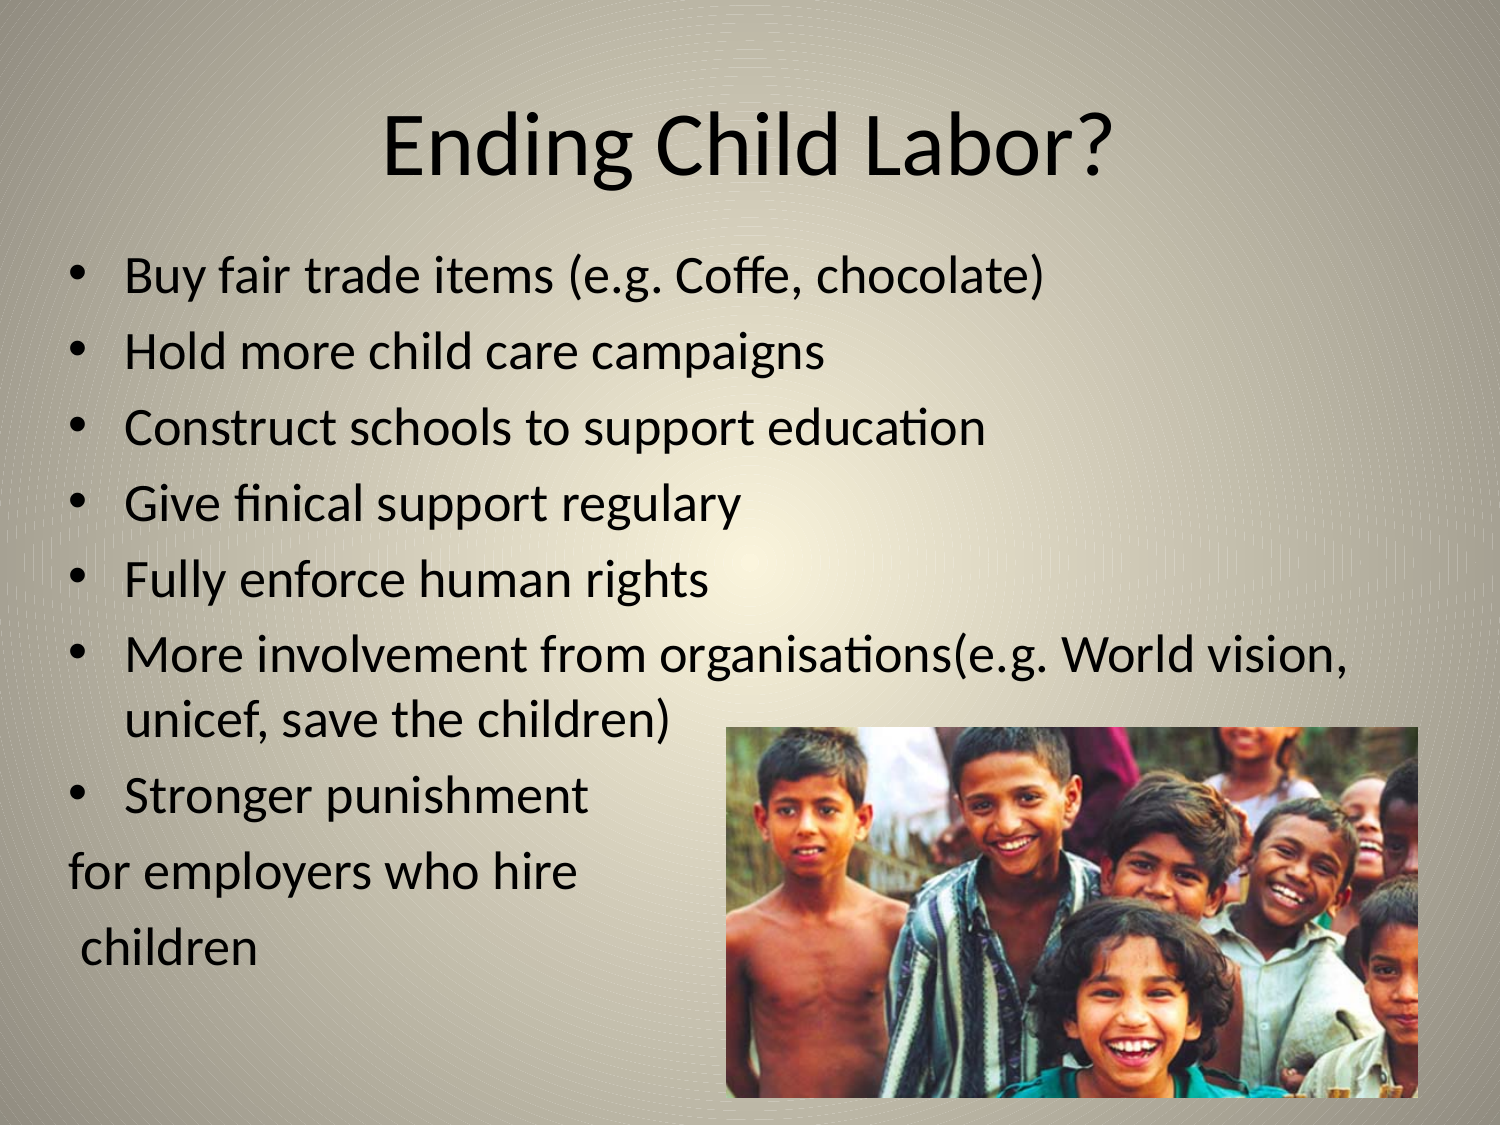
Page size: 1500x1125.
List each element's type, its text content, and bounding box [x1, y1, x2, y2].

title Ending Child Labor? [75, 45, 1425, 231]
list Buy fair trade items (e.g. Coffe, chocolate) Hold more child care campaigns Construct schools to support education Give finical support regulary Fully enforce human rights More involvement from organisations(e.g. World vision, unicef, save the children) Stronger punishment for employers who hire children [53, 231, 1425, 1005]
picture [726, 727, 1418, 1099]
